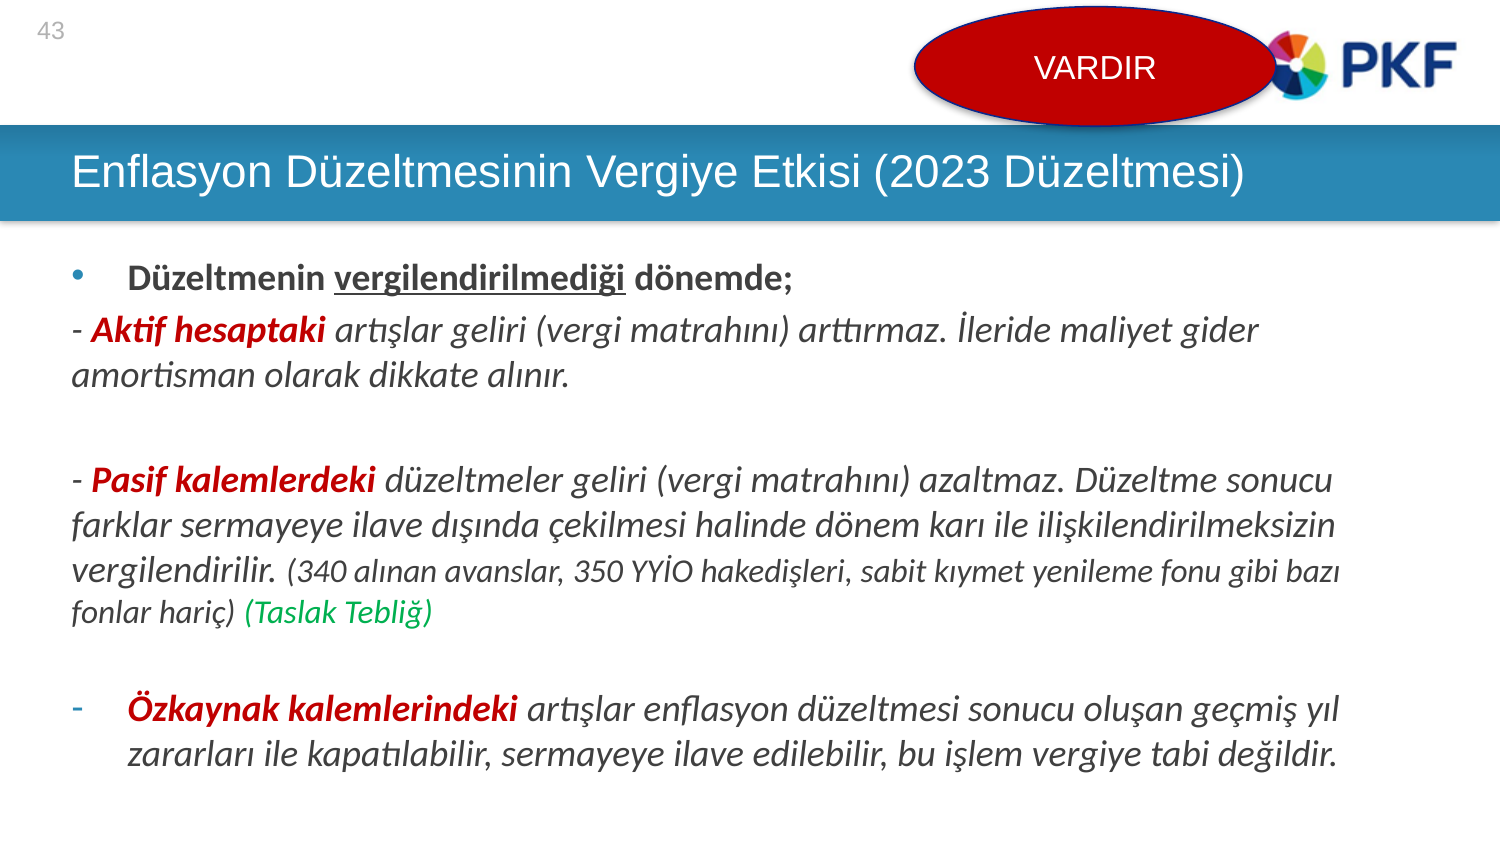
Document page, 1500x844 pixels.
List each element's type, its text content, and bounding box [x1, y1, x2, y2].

title Enflasyon Düzeltmesinin Vergiye Etkisi (2023 Düzeltmesi) [56, 130, 1407, 210]
text_box VARDIR [913, 5, 1277, 128]
list Düzeltmenin vergilendirilmediği dönemde; - Aktif hesaptaki artışlar geliri (vergi matrahını) arttırmaz. İleride maliyet gider amortisman olarak dikkate alınır. - Pasif kalemlerdeki düzeltmeler geliri (vergi matrahını) azaltmaz. Düzeltme sonucu farklar sermayeye ilave dışında çekilmesi halinde dönem karı ile ilişkilendirilmeksizin vergilendirilir. (340 alınan avanslar, 350 YYİO hakedişleri, sabit kıymet yenileme fonu gibi bazı fonlar hariç) (Taslak Tebliğ) Özkaynak kalemlerindeki artışlar enflasyon düzeltmesi sonucu oluşan geçmiş yıl zararları ile kapatılabilir, sermayeye ilave edilebilir, bu işlem vergiye tabi değildir. [56, 245, 1407, 809]
picture [1258, 14, 1466, 117]
slide_number 43 [5, 6, 80, 52]
